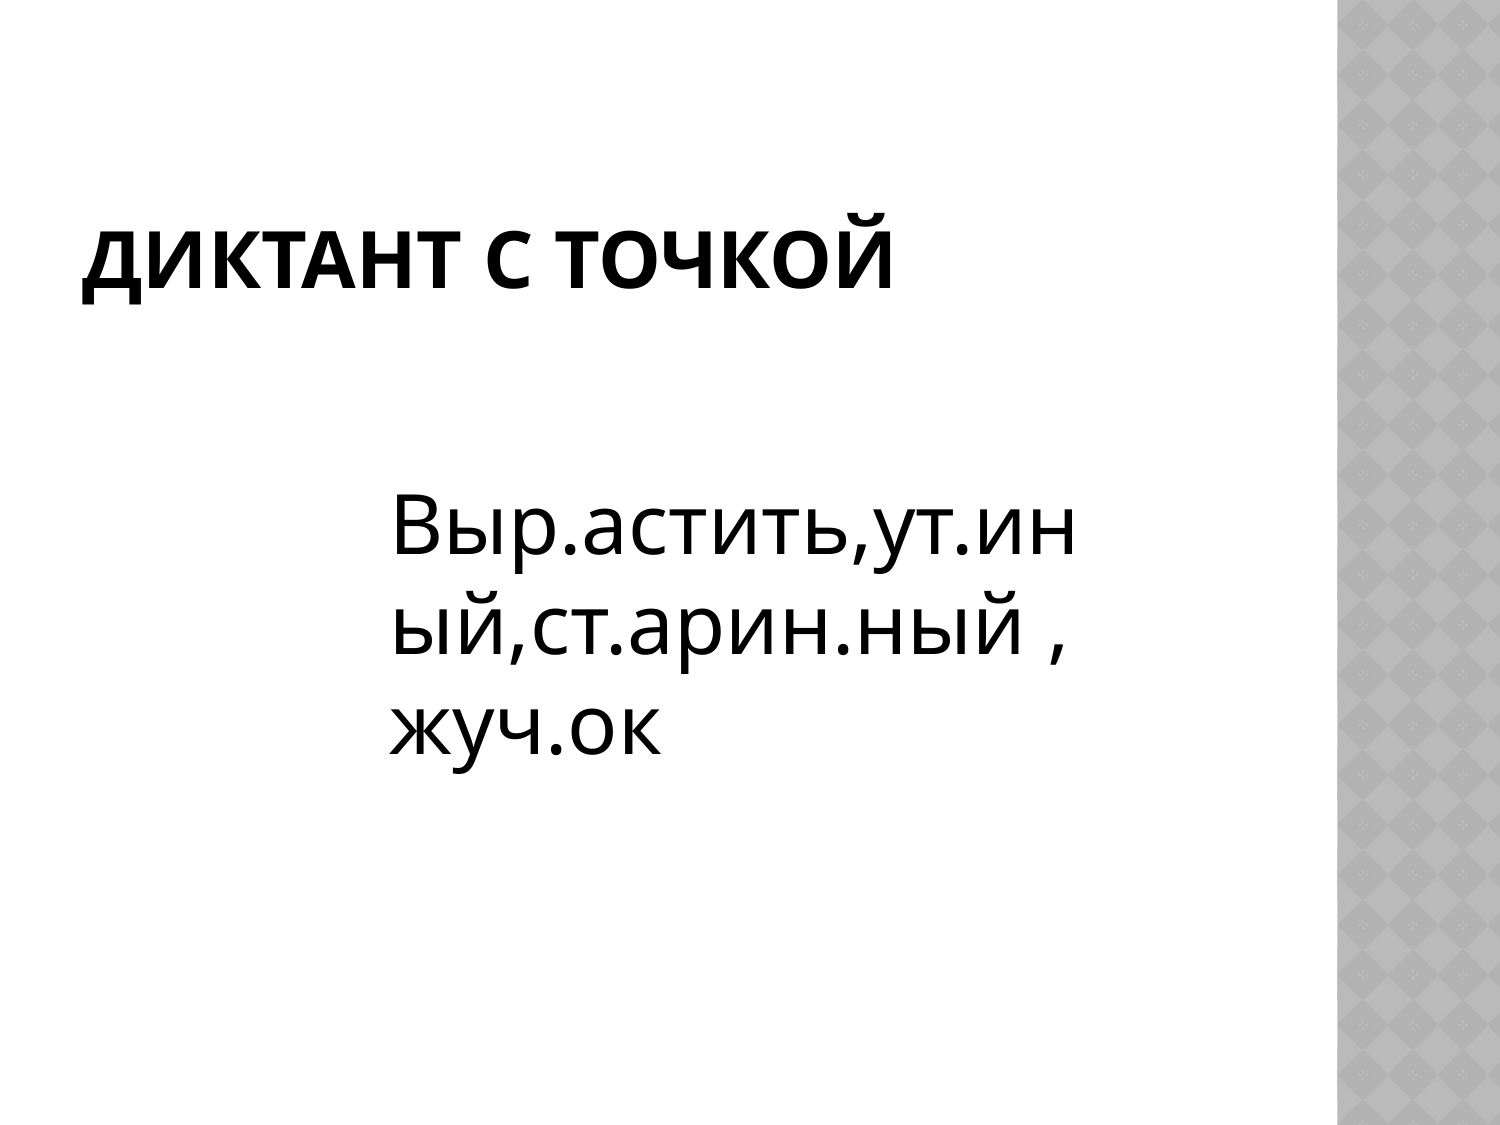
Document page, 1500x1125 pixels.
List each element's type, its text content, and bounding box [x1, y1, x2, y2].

text_box Выр.астить,ут.иный,ст.арин.ный ,жуч.ок [374, 464, 1125, 779]
title Диктант с точкой [75, 45, 1425, 305]
